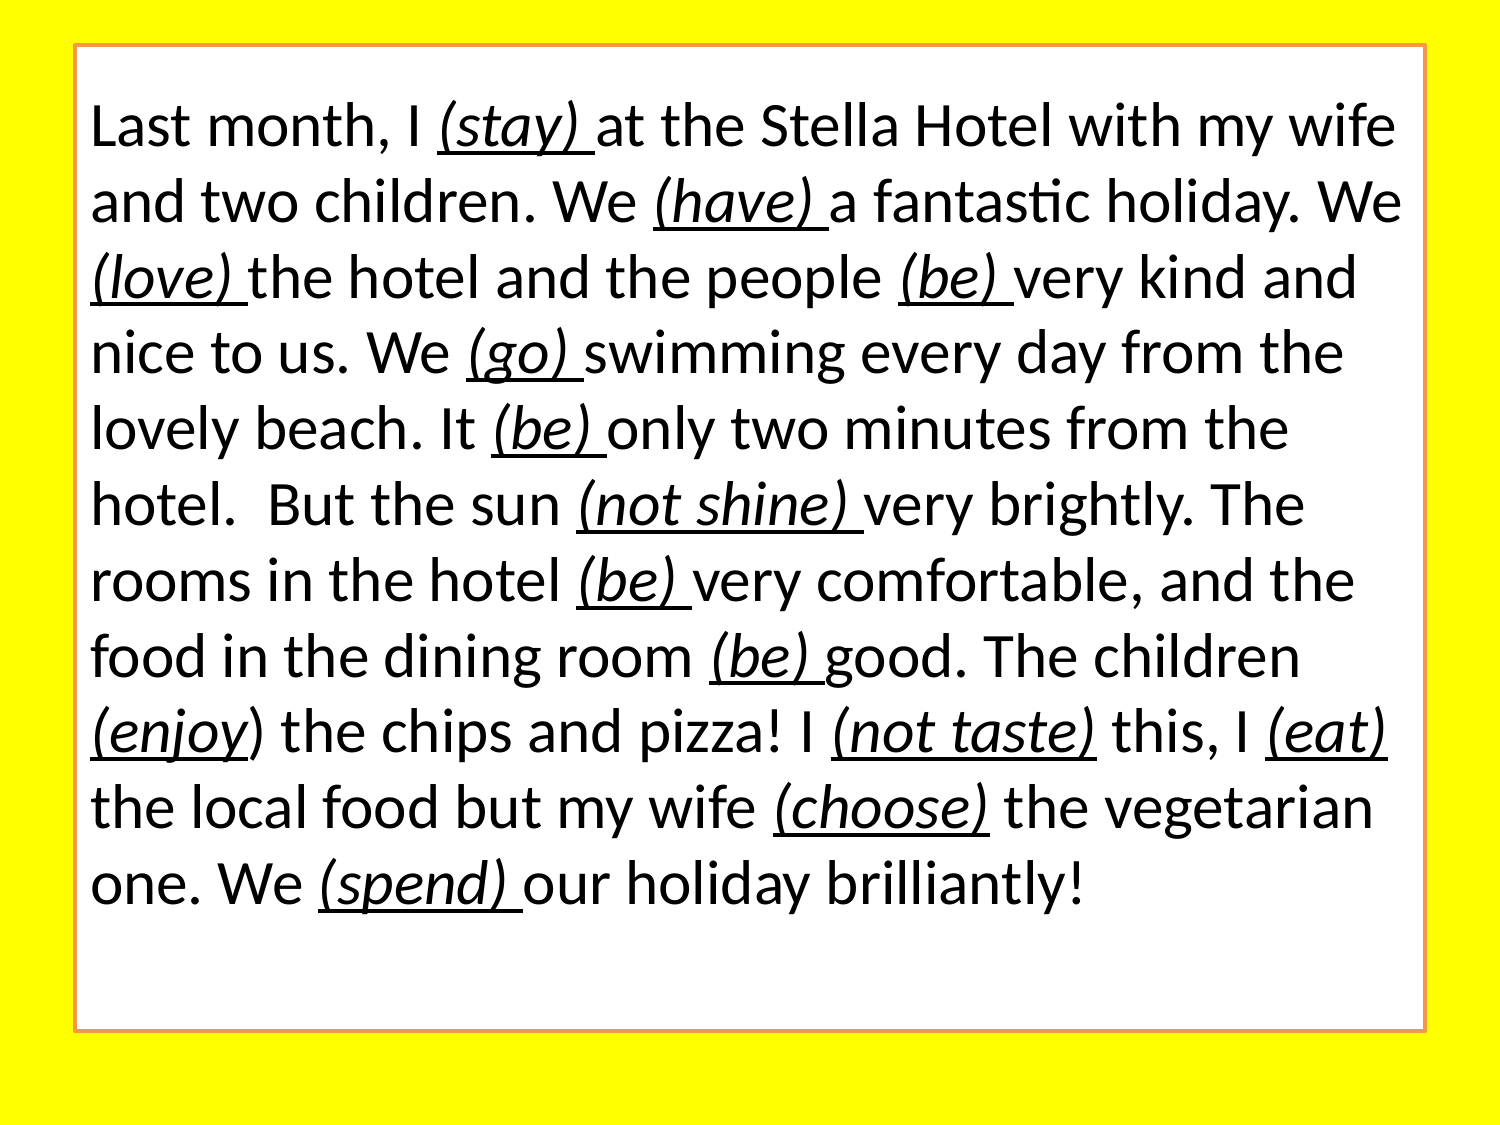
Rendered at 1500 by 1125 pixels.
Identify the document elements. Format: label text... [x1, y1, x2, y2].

title Last month, I (stay) at the Stella Hotel with my wife and two children. We (have) a fantastic holiday. We (love) the hotel and the people (be) very kind and nice to us. We (go) swimming every day from the lovely beach. It (be) only two minutes from the hotel. But the sun (not shine) very brightly. The rooms in the hotel (be) very comfortable, and the food in the dining room (be) good. The children (enjoy) the chips and pizza! I (not taste) this, I (eat) the local food but my wife (choose) the vegetarian one. We (spend) our holiday brilliantly! [73, 43, 1427, 1033]
